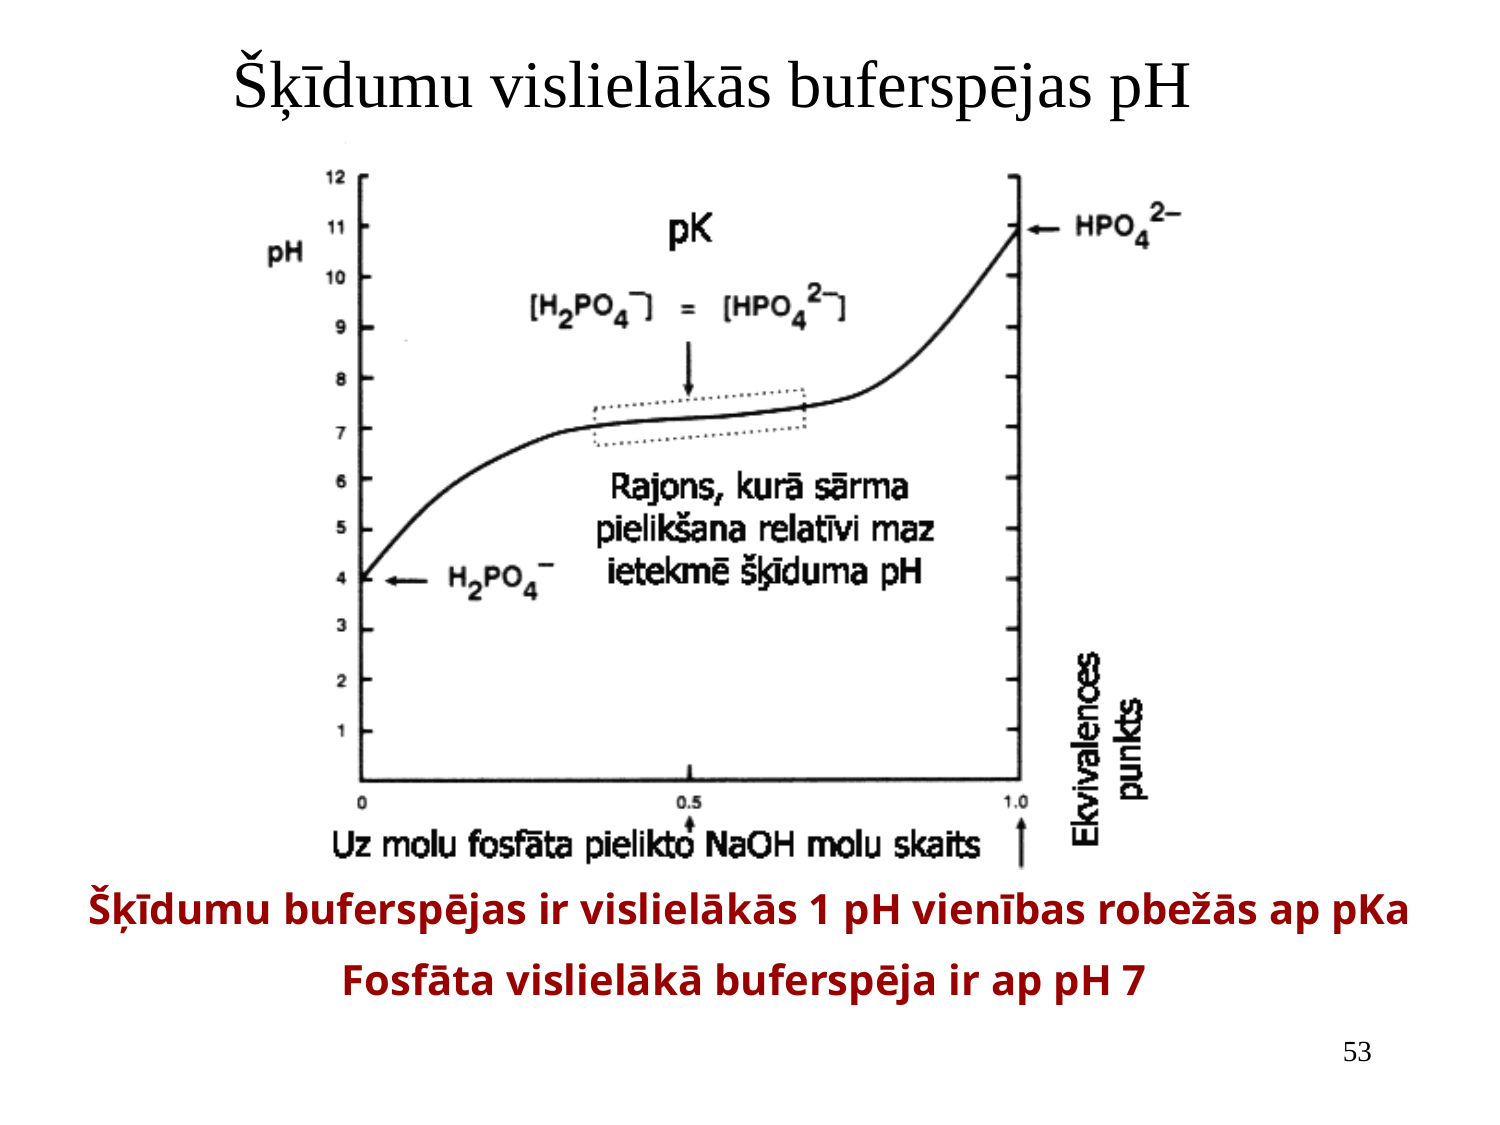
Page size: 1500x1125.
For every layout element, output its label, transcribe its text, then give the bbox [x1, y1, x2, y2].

text_box Šķīdumu buferspējas ir vislielākās 1 pH vienības robežās ap pKa Fosfāta vislielākā buferspēja ir ap pH 7 [0, 875, 1500, 1011]
slide_number 53 [1074, 1025, 1388, 1100]
text_box Šķīdumu vislielākās buferspējas pH [217, 33, 1213, 128]
picture [262, 137, 1213, 870]
